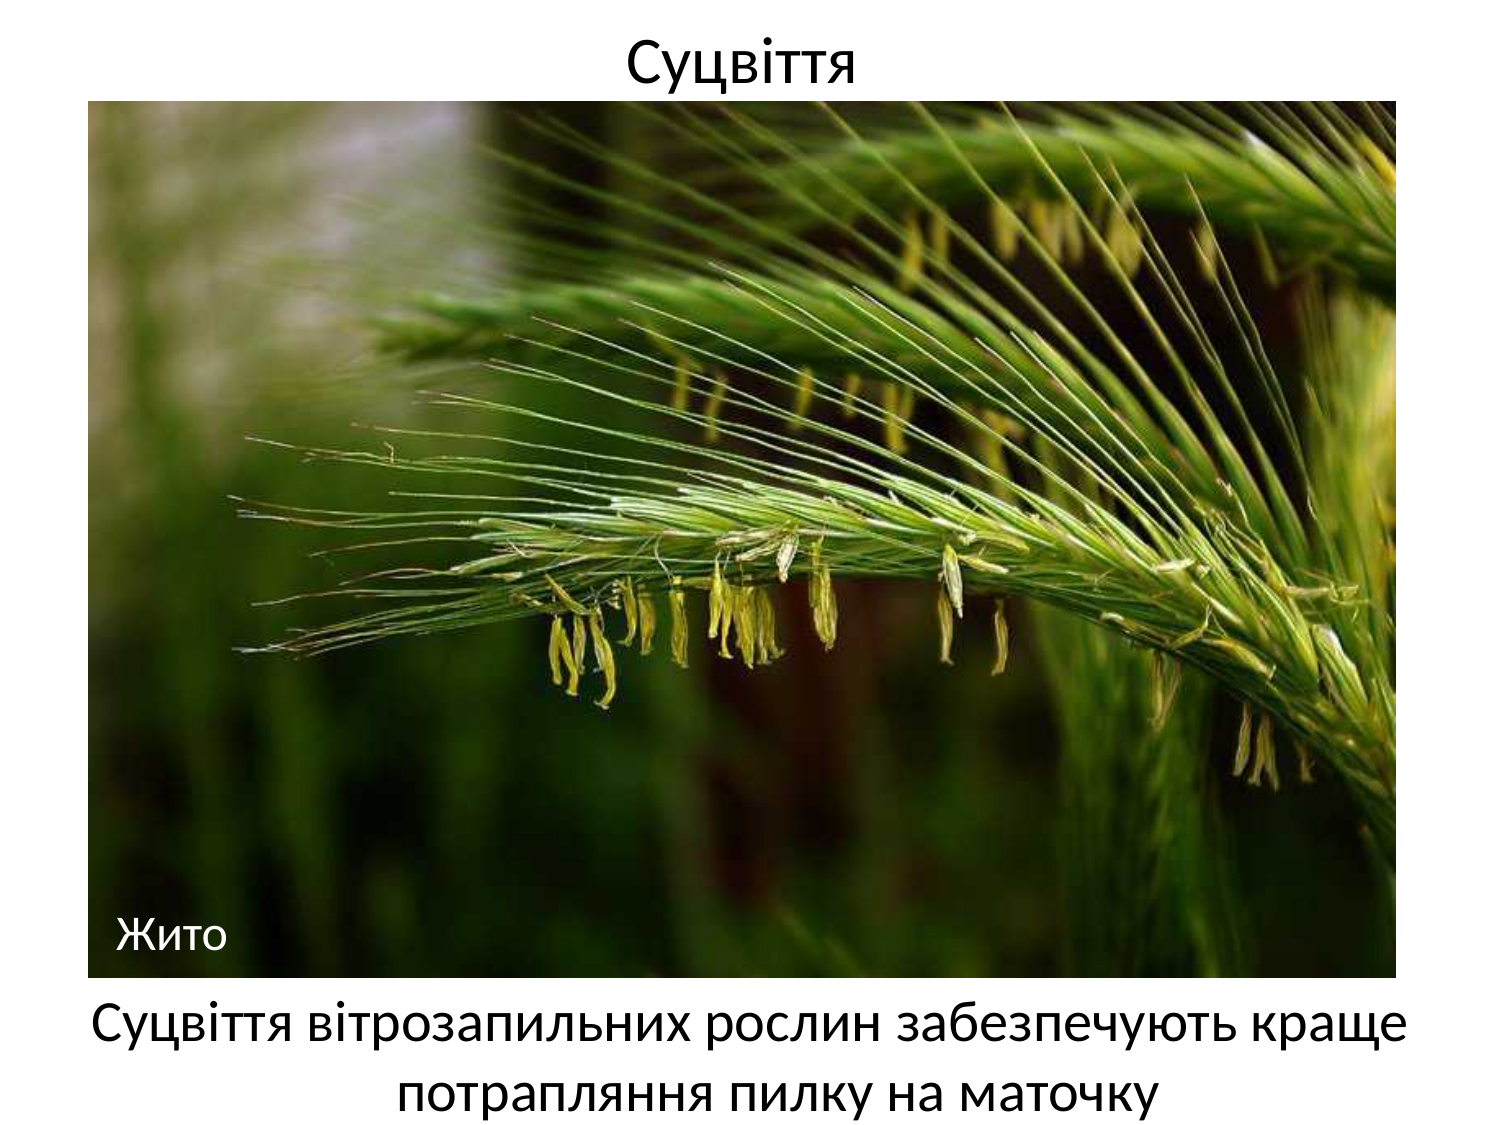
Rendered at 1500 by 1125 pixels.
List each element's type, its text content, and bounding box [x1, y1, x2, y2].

list Суцвіття вітрозапильних рослин забезпечують краще потрапляння пилку на маточку [75, 975, 1425, 1106]
picture [88, 101, 1397, 978]
title Суцвіття [75, 0, 1425, 114]
